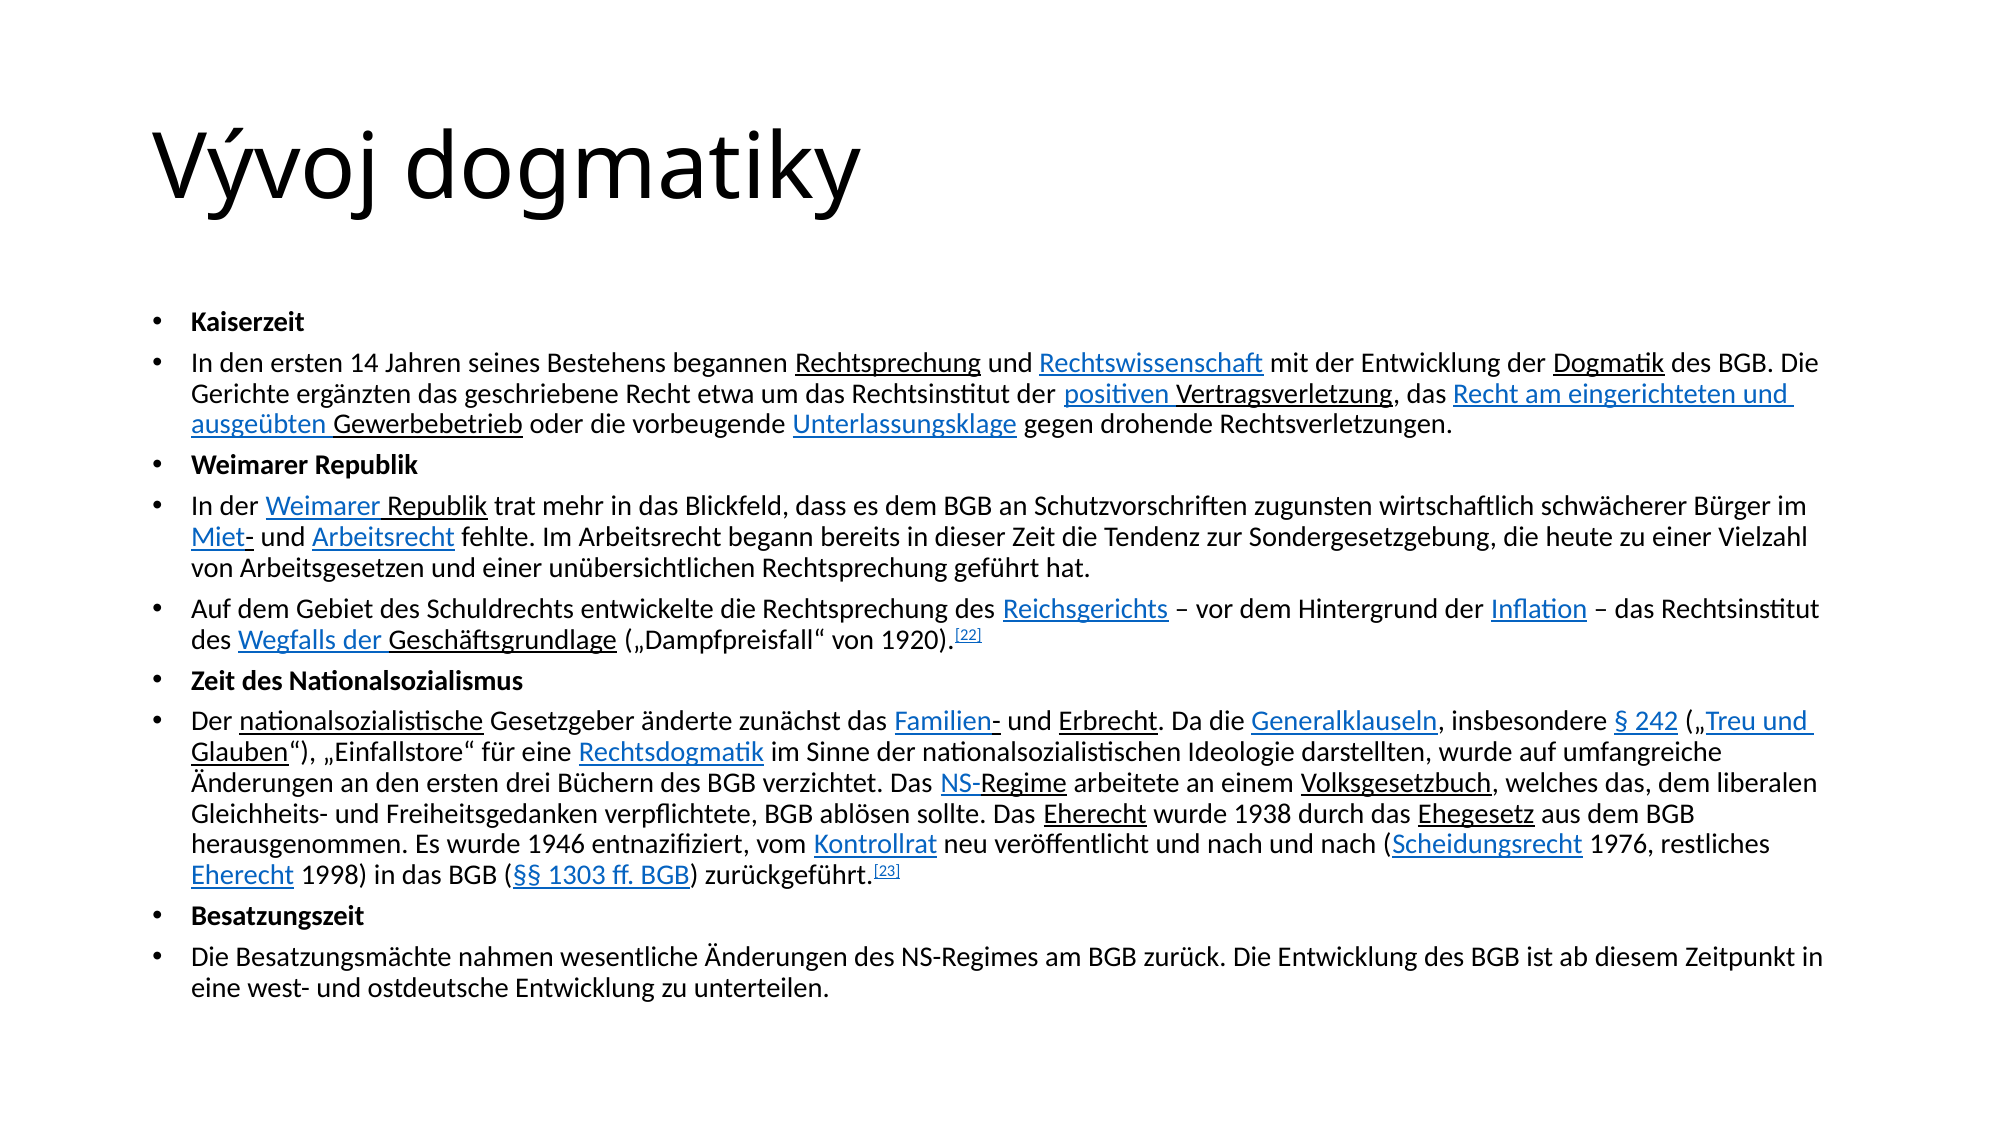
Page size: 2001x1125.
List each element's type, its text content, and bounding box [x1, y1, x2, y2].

list Kaiserzeit In den ersten 14 Jahren seines Bestehens begannen Rechtsprechung und Rechtswissenschaft mit der Entwicklung der Dogmatik des BGB. Die Gerichte ergänzten das geschriebene Recht etwa um das Rechtsinstitut der positiven Vertragsverletzung, das Recht am eingerichteten und ausgeübten Gewerbebetrieb oder die vorbeugende Unterlassungsklage gegen drohende Rechtsverletzungen. Weimarer Republik In der Weimarer Republik trat mehr in das Blickfeld, dass es dem BGB an Schutzvorschriften zugunsten wirtschaftlich schwächerer Bürger im Miet- und Arbeitsrecht fehlte. Im Arbeitsrecht begann bereits in dieser Zeit die Tendenz zur Sondergesetzgebung, die heute zu einer Vielzahl von Arbeitsgesetzen und einer unübersichtlichen Rechtsprechung geführt hat. Auf dem Gebiet des Schuldrechts entwickelte die Rechtsprechung des Reichsgerichts – vor dem Hintergrund der Inflation – das Rechtsinstitut des Wegfalls der Geschäftsgrundlage („Dampfpreisfall“ von 1920).[22] Zeit des Nationalsozialismus Der nationalsozialistische Gesetzgeber änderte zunächst das Familien- und Erbrecht. Da die Generalklauseln, insbesondere § 242 („Treu und Glauben“), „Einfallstore“ für eine Rechtsdogmatik im Sinne der nationalsozialistischen Ideologie darstellten, wurde auf umfangreiche Änderungen an den ersten drei Büchern des BGB verzichtet. Das NS-Regime arbeitete an einem Volksgesetzbuch, welches das, dem liberalen Gleichheits- und Freiheitsgedanken verpflichtete, BGB ablösen sollte. Das Eherecht wurde 1938 durch das Ehegesetz aus dem BGB herausgenommen. Es wurde 1946 entnazifiziert, vom Kontrollrat neu veröffentlicht und nach und nach (Scheidungsrecht 1976, restliches Eherecht 1998) in das BGB (§§ 1303 ff. BGB) zurückgeführt.[23] Besatzungszeit Die Besatzungsmächte nahmen wesentliche Änderungen des NS-Regimes am BGB zurück. Die Entwicklung des BGB ist ab diesem Zeitpunkt in eine west- und ostdeutsche Entwicklung zu unterteilen. [137, 299, 1863, 1014]
title Vývoj dogmatiky [137, 59, 1863, 278]
